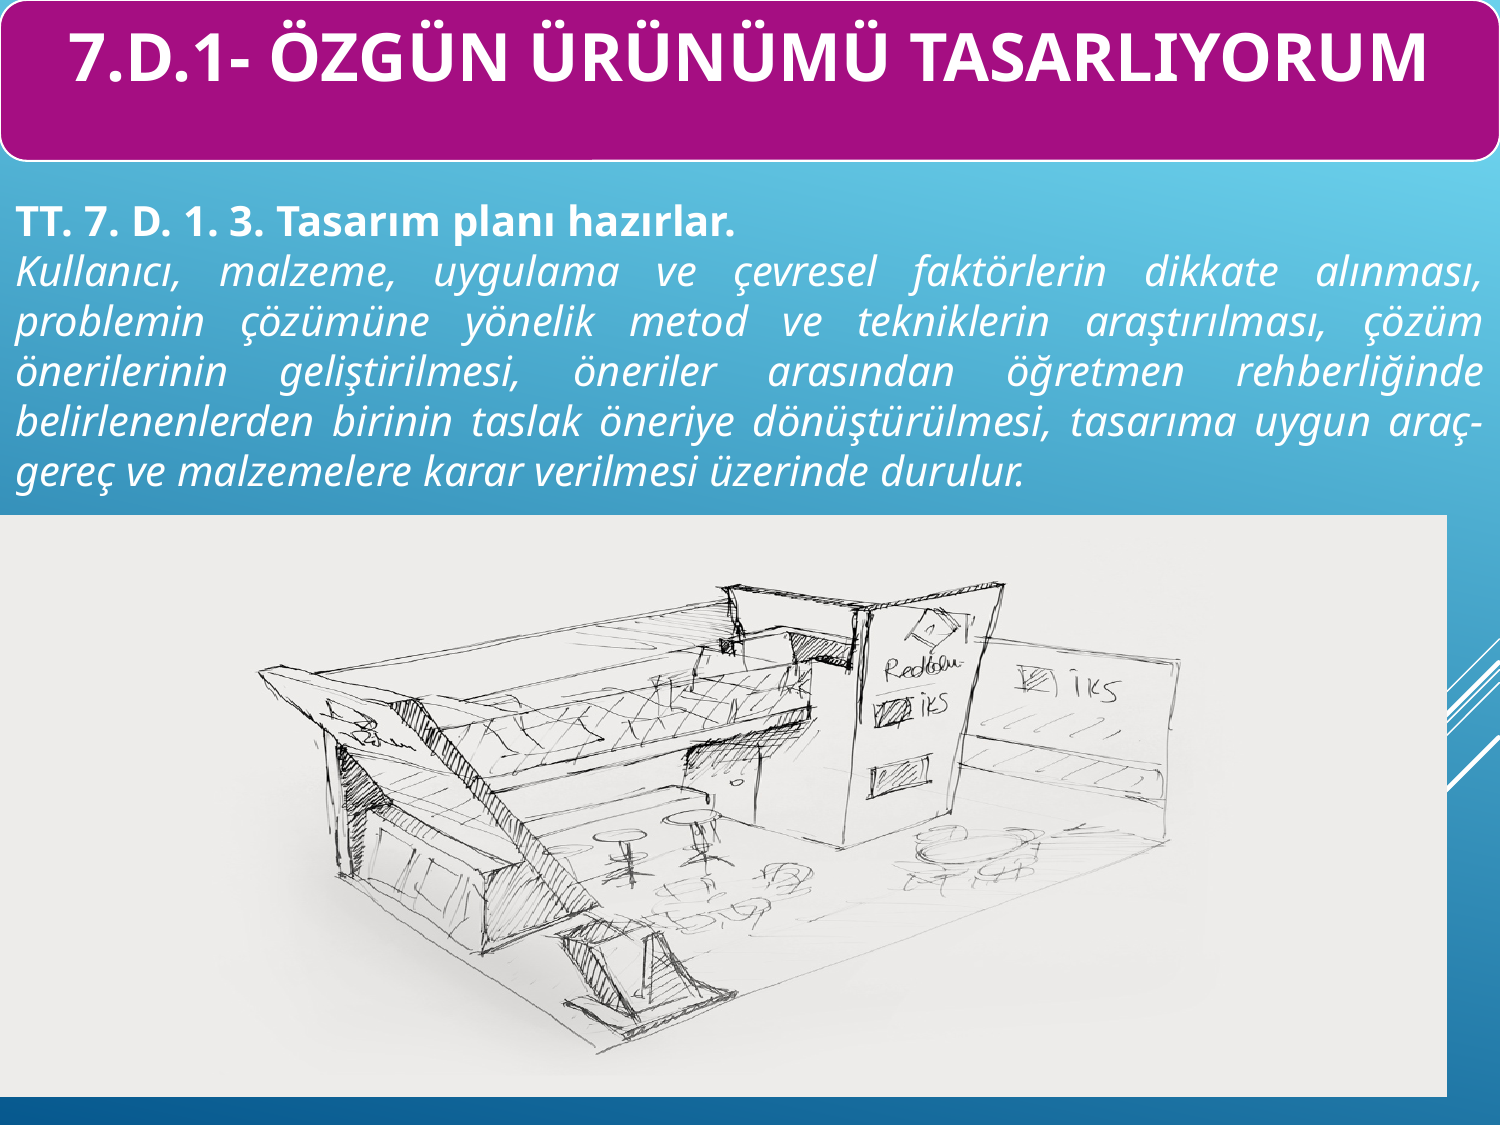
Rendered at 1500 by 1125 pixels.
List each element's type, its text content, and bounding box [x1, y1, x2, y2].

picture [0, 514, 1448, 1098]
text_box 7.D.1- ÖZGÜN ÜRÜNÜMÜ TASARLIYORUM [0, 0, 1500, 162]
text_box TT. 7. D. 1. 3. Tasarım planı hazırlar. Kullanıcı, malzeme, uygulama ve çevresel faktörlerin dikkate alınması, problemin çözümüne yönelik metod ve tekniklerin araştırılması, çözüm önerilerinin geliştirilmesi, öneriler arasından öğretmen rehberliğinde belirlenenlerden birinin taslak öneriye dönüştürülmesi, tasarıma uygun araç-gereç ve malzemelere karar verilmesi üzerinde durulur. [0, 187, 1500, 503]
